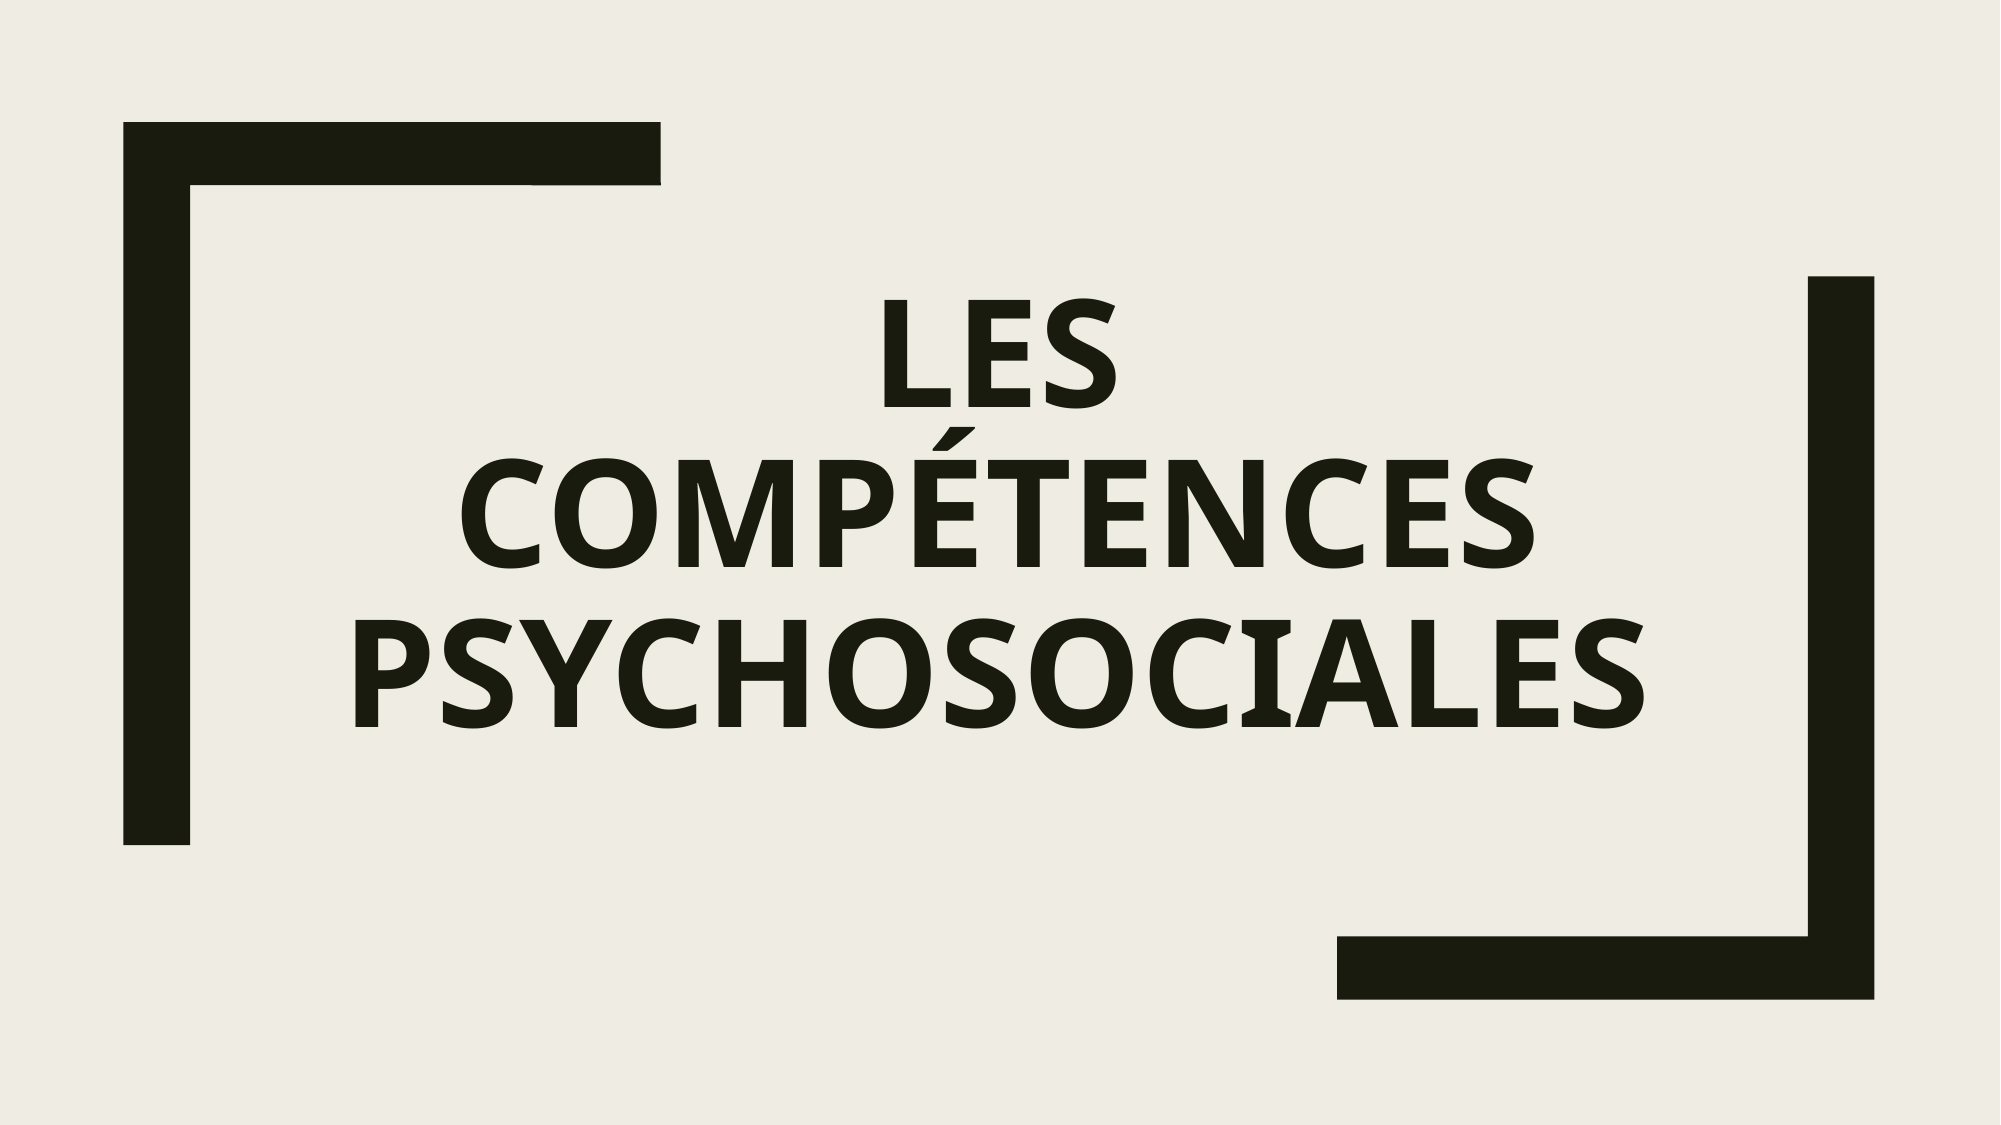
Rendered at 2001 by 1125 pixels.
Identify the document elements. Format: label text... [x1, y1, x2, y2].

title Les compétences psychosociales [307, 197, 1686, 948]
